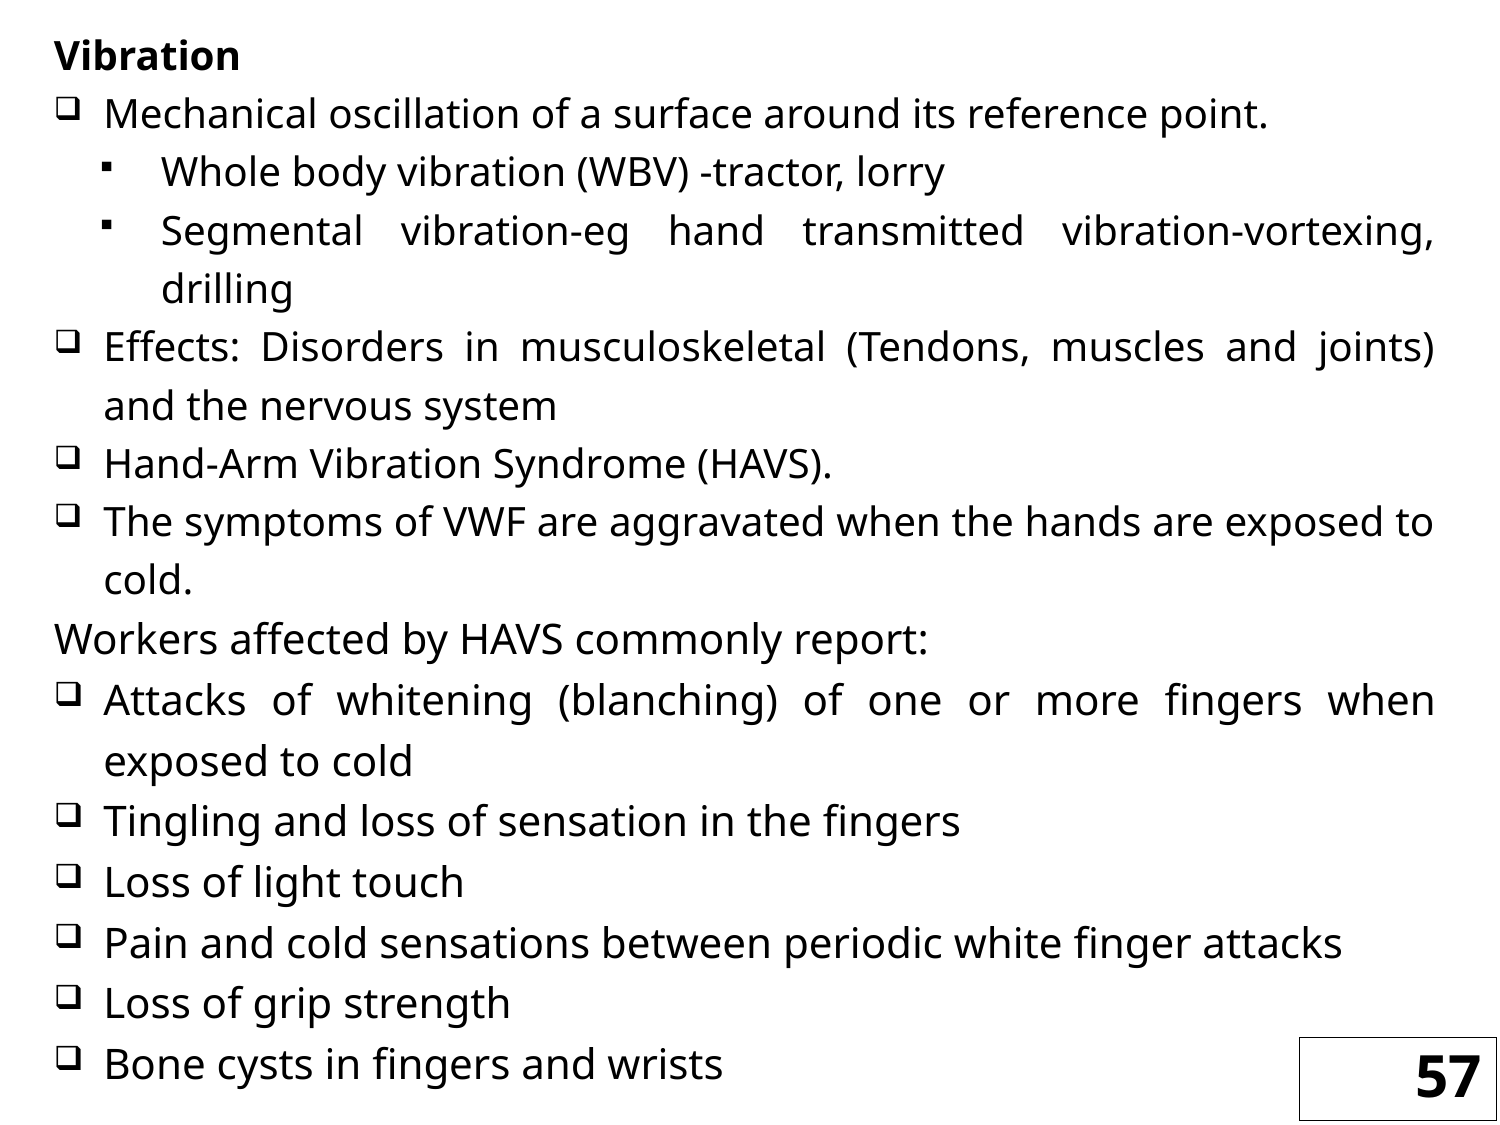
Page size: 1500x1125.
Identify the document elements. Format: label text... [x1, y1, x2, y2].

slide_number 57 [1299, 1037, 1497, 1121]
list Vibration Mechanical oscillation of a surface around its reference point. Whole body vibration (WBV) -tractor, lorry Segmental vibration-eg hand transmitted vibration-vortexing, drilling Effects: Disorders in musculoskeletal (Tendons, muscles and joints) and the nervous system Hand-Arm Vibration Syndrome (HAVS). The symptoms of VWF are aggravated when the hands are exposed to cold. Workers affected by HAVS commonly report: Attacks of whitening (blanching) of one or more fingers when exposed to cold Tingling and loss of sensation in the fingers Loss of light touch Pain and cold sensations between periodic white finger attacks Loss of grip strength Bone cysts in fingers and wrists [39, 12, 1452, 1097]
